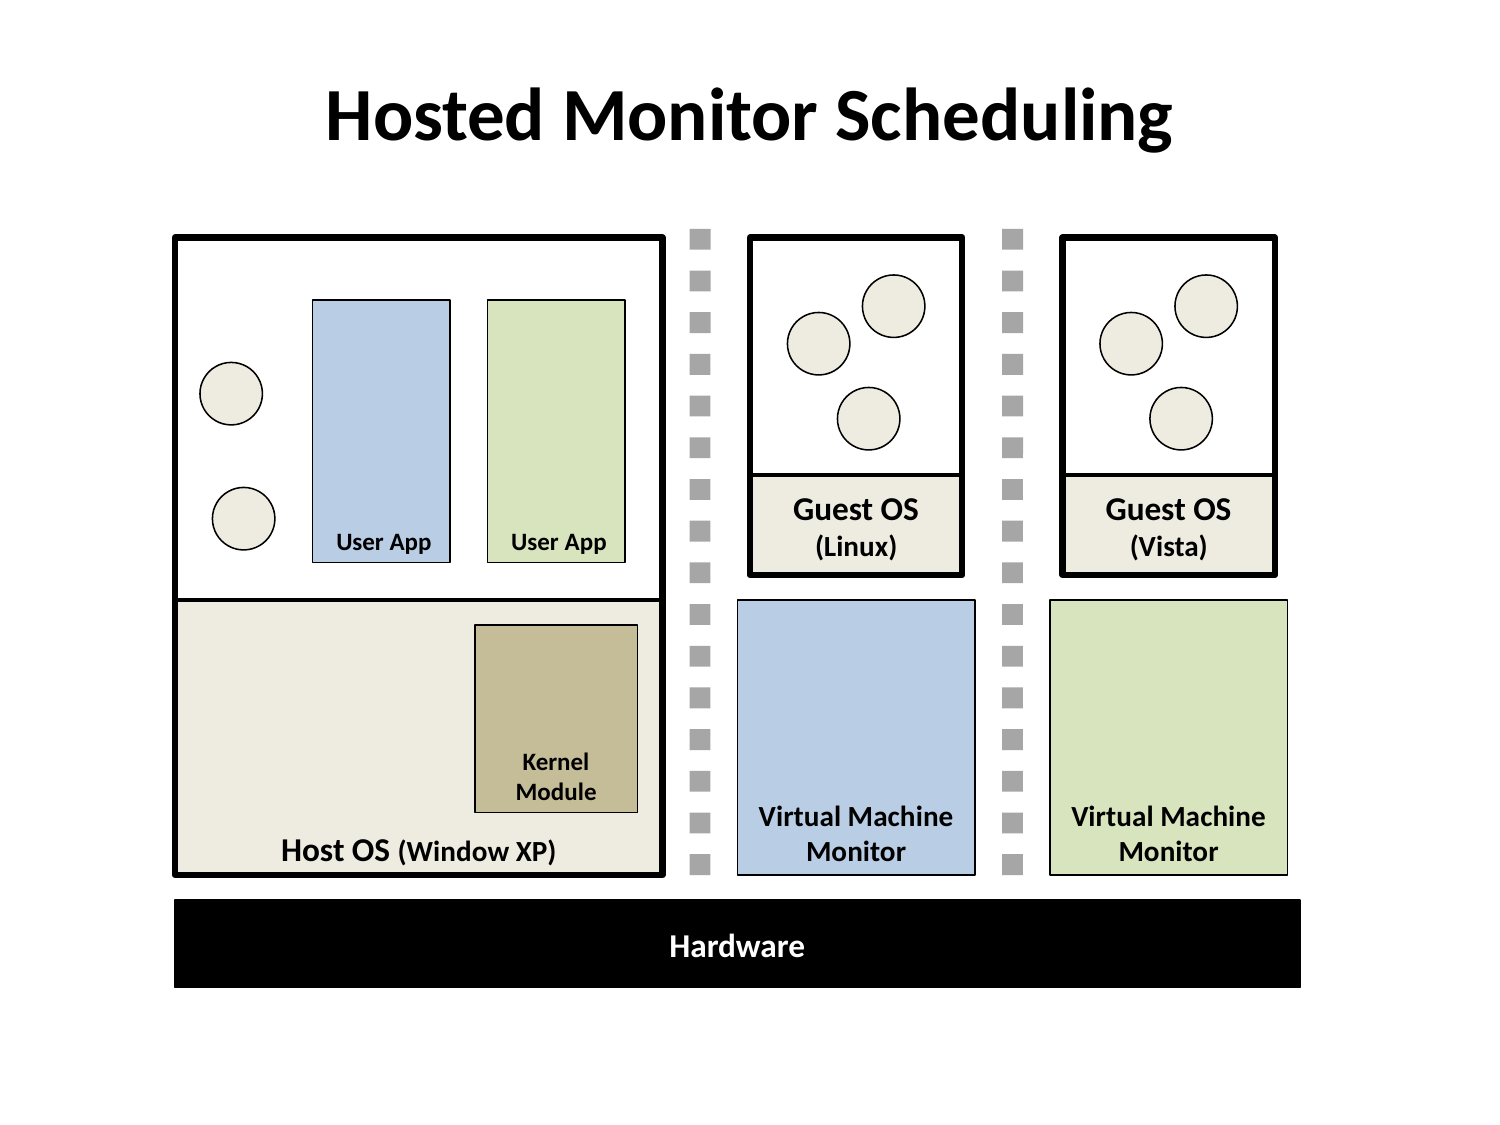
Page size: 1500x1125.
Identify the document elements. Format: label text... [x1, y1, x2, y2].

text_box [210, 485, 277, 553]
text_box User App [485, 298, 627, 549]
text_box [748, 235, 964, 548]
text_box [1172, 272, 1240, 340]
text_box Virtual Machine Monitor [735, 598, 977, 877]
text_box [748, 560, 964, 577]
text_box [1060, 559, 1277, 577]
text_box User App [485, 559, 627, 565]
text_box Virtual Machine Monitor [1048, 598, 1289, 877]
text_box [1060, 235, 1277, 549]
text_box User App [310, 298, 452, 565]
title Hosted Monitor Scheduling [75, 45, 1425, 175]
text_box Hardware [173, 898, 1302, 989]
text_box Kernel Module [473, 623, 639, 815]
text_box [173, 235, 665, 877]
text_box [860, 272, 928, 340]
